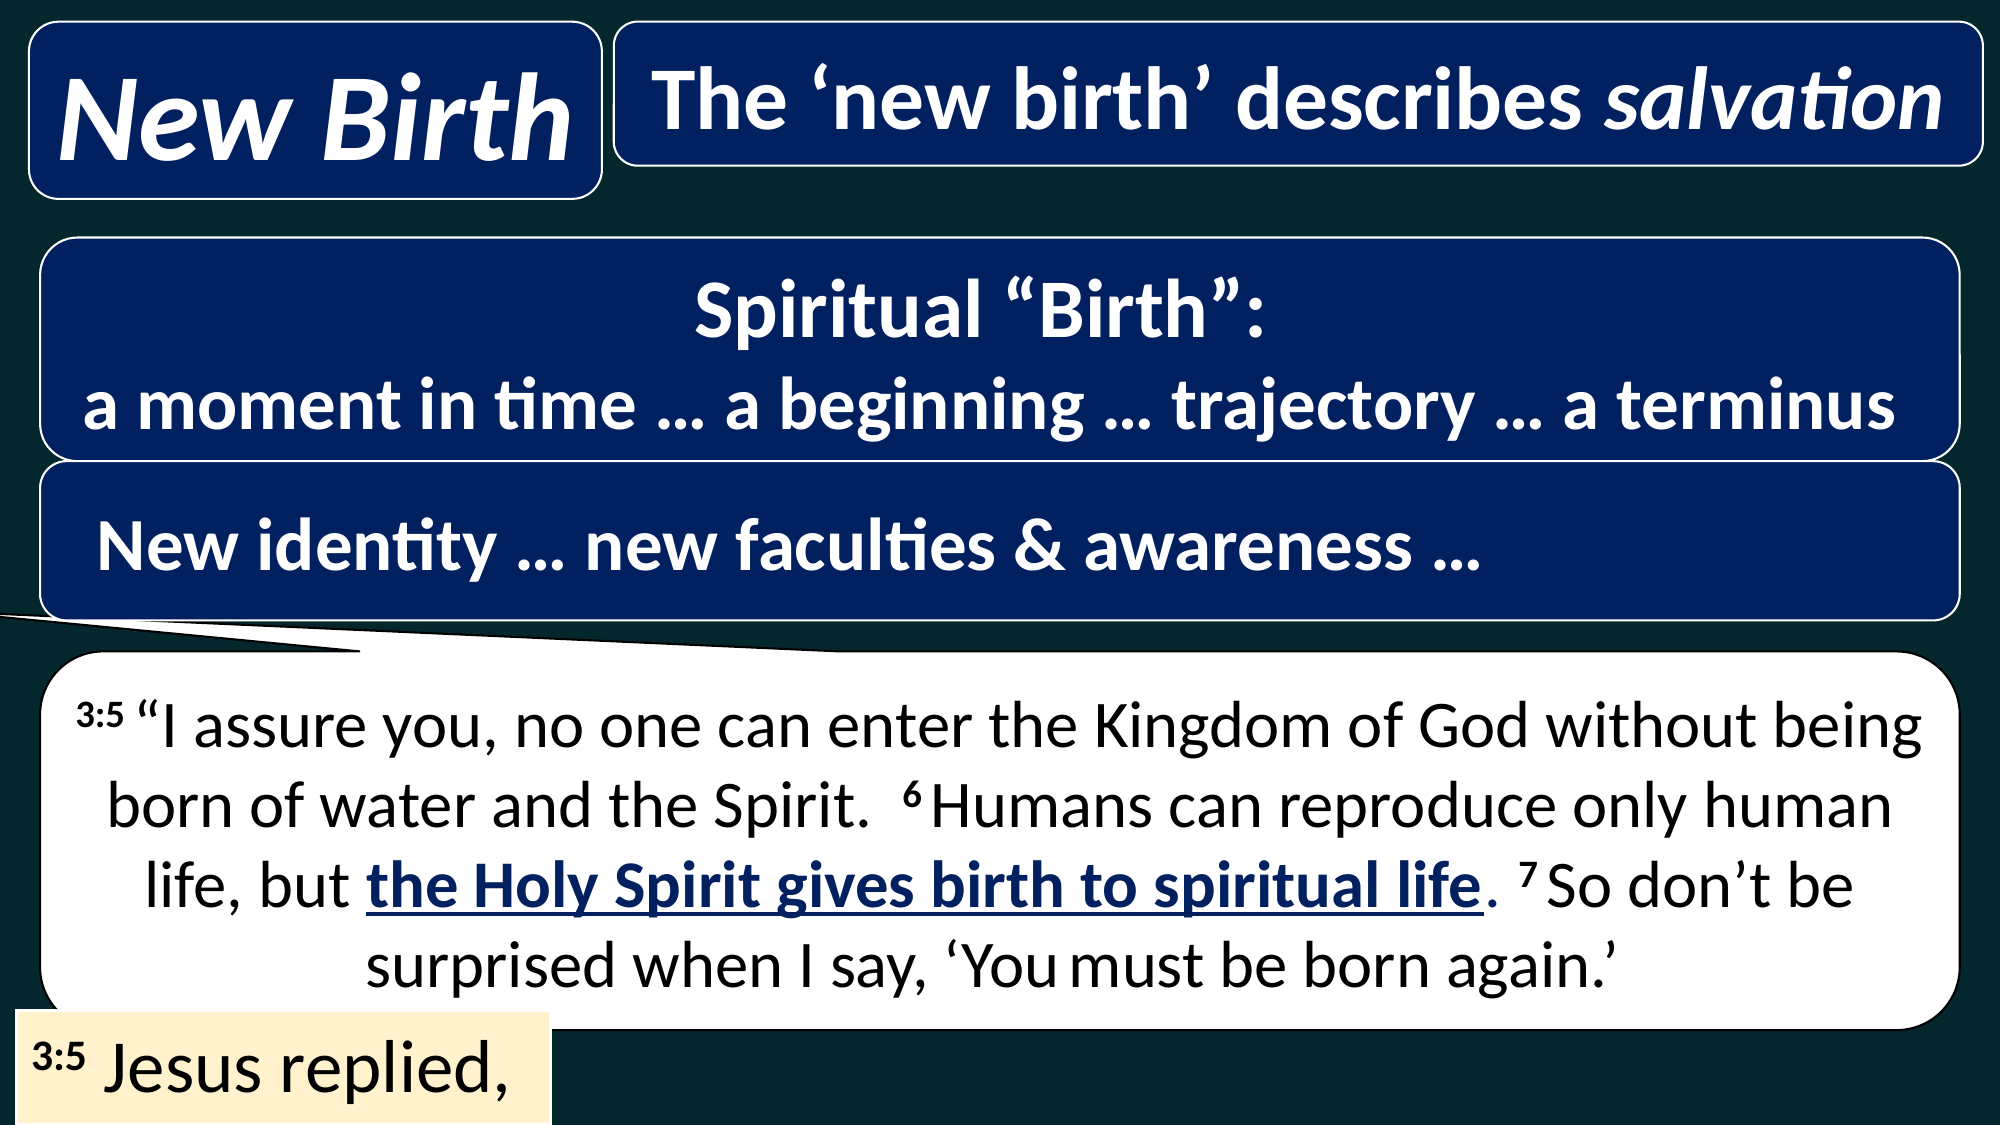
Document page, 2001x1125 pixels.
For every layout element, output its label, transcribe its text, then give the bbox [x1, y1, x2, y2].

text_box 3:5 “I assure you, no one can enter the Kingdom of God without being born of water and the Spirit. 6 Humans can reproduce only human life, but the Holy Spirit gives birth to spiritual life. 7 So don’t be surprised when I say, ‘You must be born again.’ [0, 612, 1961, 1032]
text_box 3:5 Jesus replied, [15, 1009, 552, 1125]
text_box New identity … new faculties & awareness … [39, 460, 1961, 622]
text_box The ‘new birth’ describes salvation [612, 20, 1984, 167]
text_box Spiritual “Birth”: a moment in time … a beginning … trajectory … a terminus [39, 236, 1961, 460]
text_box New Birth [27, 20, 603, 200]
